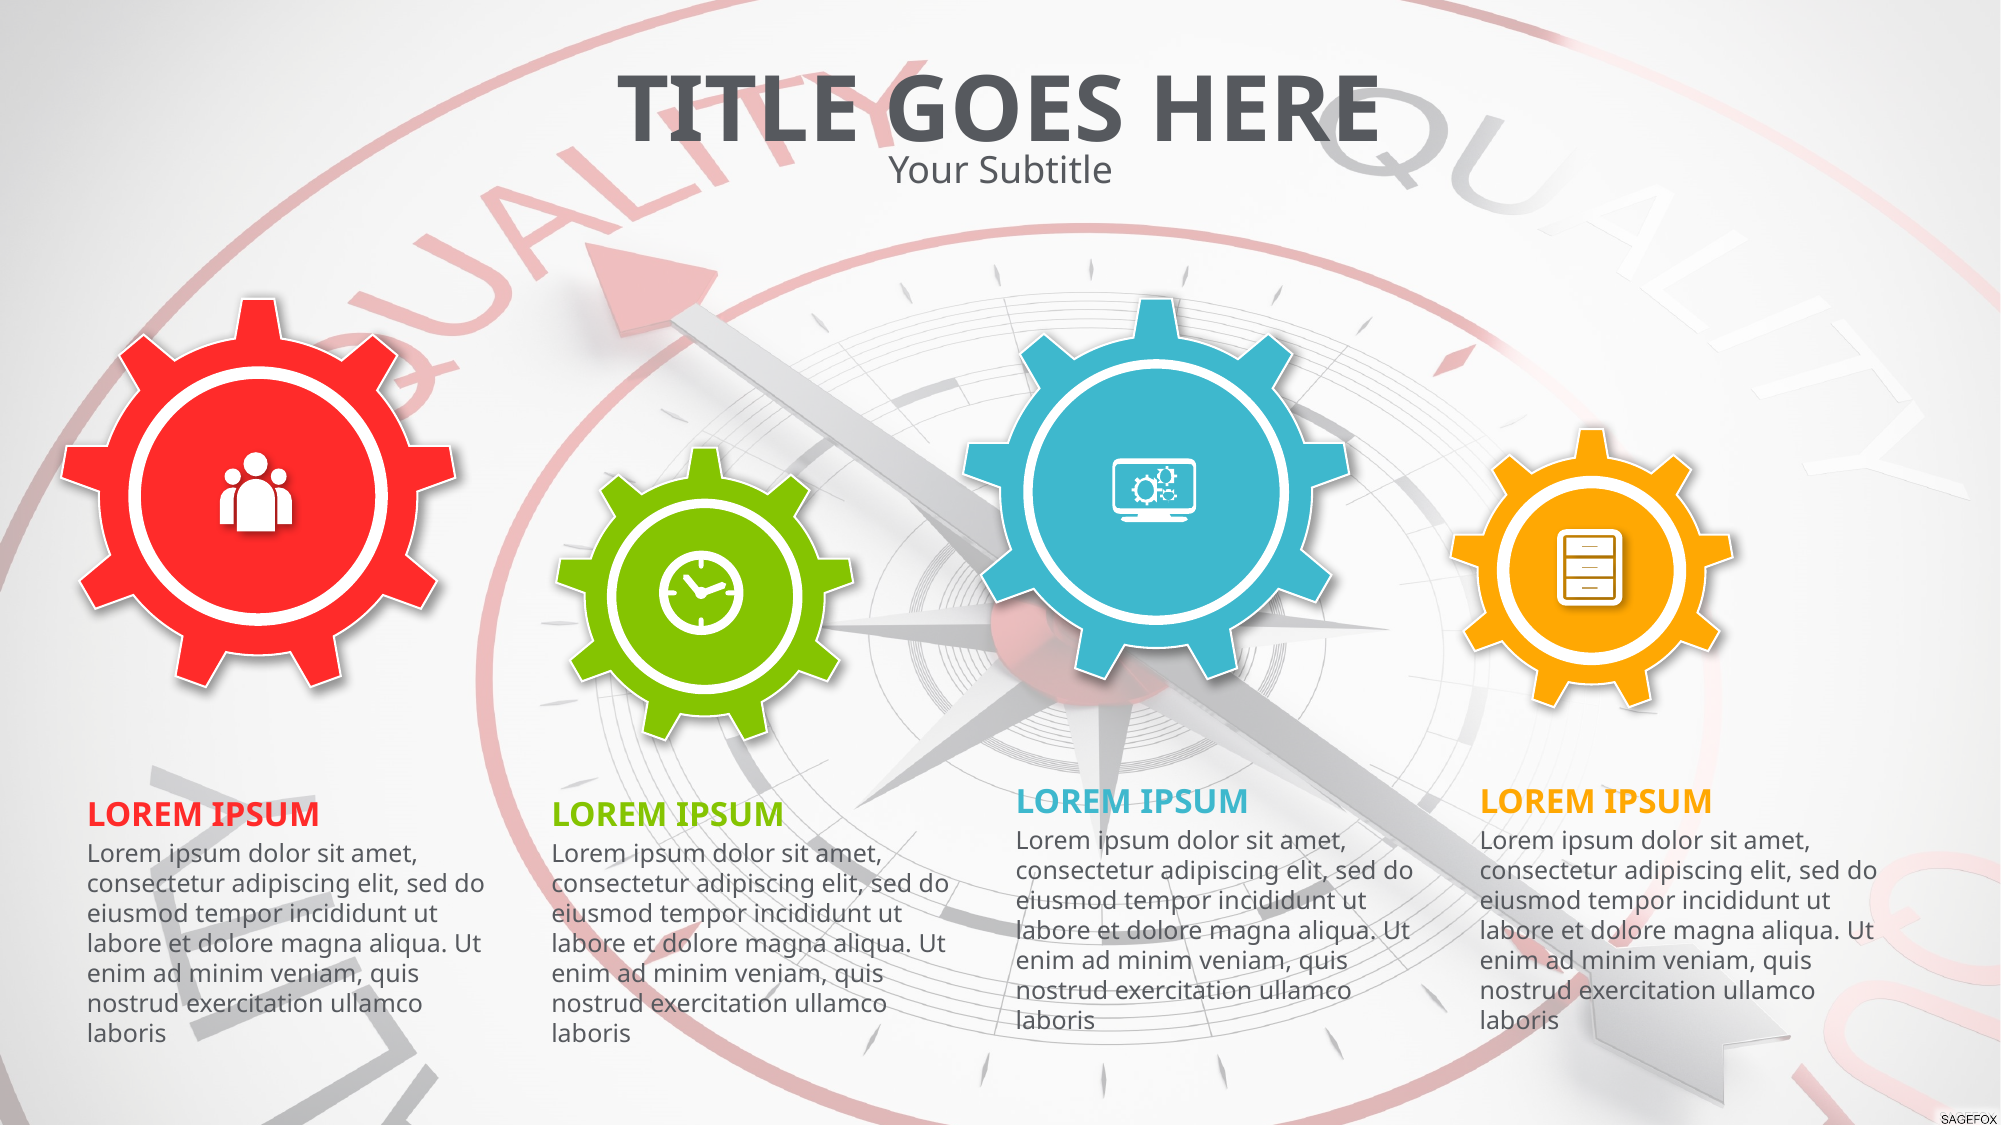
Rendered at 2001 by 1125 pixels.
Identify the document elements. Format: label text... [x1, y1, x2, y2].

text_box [1449, 427, 1735, 714]
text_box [59, 297, 458, 696]
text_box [1112, 458, 1197, 523]
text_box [659, 550, 744, 635]
text_box LOREM IPSUM Lorem ipsum dolor sit amet, consectetur adipiscing elit, sed do eiusmod tempor incididunt ut labore et dolore magna aliqua. Ut enim ad minim veniam, quis nostrud exercitation ullamco laboris [1000, 772, 1451, 1042]
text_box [548, 42, 1452, 199]
text_box LOREM IPSUM Lorem ipsum dolor sit amet, consectetur adipiscing elit, sed do eiusmod tempor incididunt ut labore et dolore magna aliqua. Ut enim ad minim veniam, quis nostrud exercitation ullamco laboris [1464, 772, 1915, 1042]
picture [1938, 1114, 1999, 1125]
text_box LOREM IPSUM Lorem ipsum dolor sit amet, consectetur adipiscing elit, sed do eiusmod tempor incididunt ut labore et dolore magna aliqua. Ut enim ad minim veniam, quis nostrud exercitation ullamco laboris [72, 785, 523, 1055]
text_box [554, 446, 855, 747]
text_box LOREM IPSUM Lorem ipsum dolor sit amet, consectetur adipiscing elit, sed do eiusmod tempor incididunt ut labore et dolore magna aliqua. Ut enim ad minim veniam, quis nostrud exercitation ullamco laboris [536, 785, 987, 1055]
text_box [961, 297, 1352, 688]
